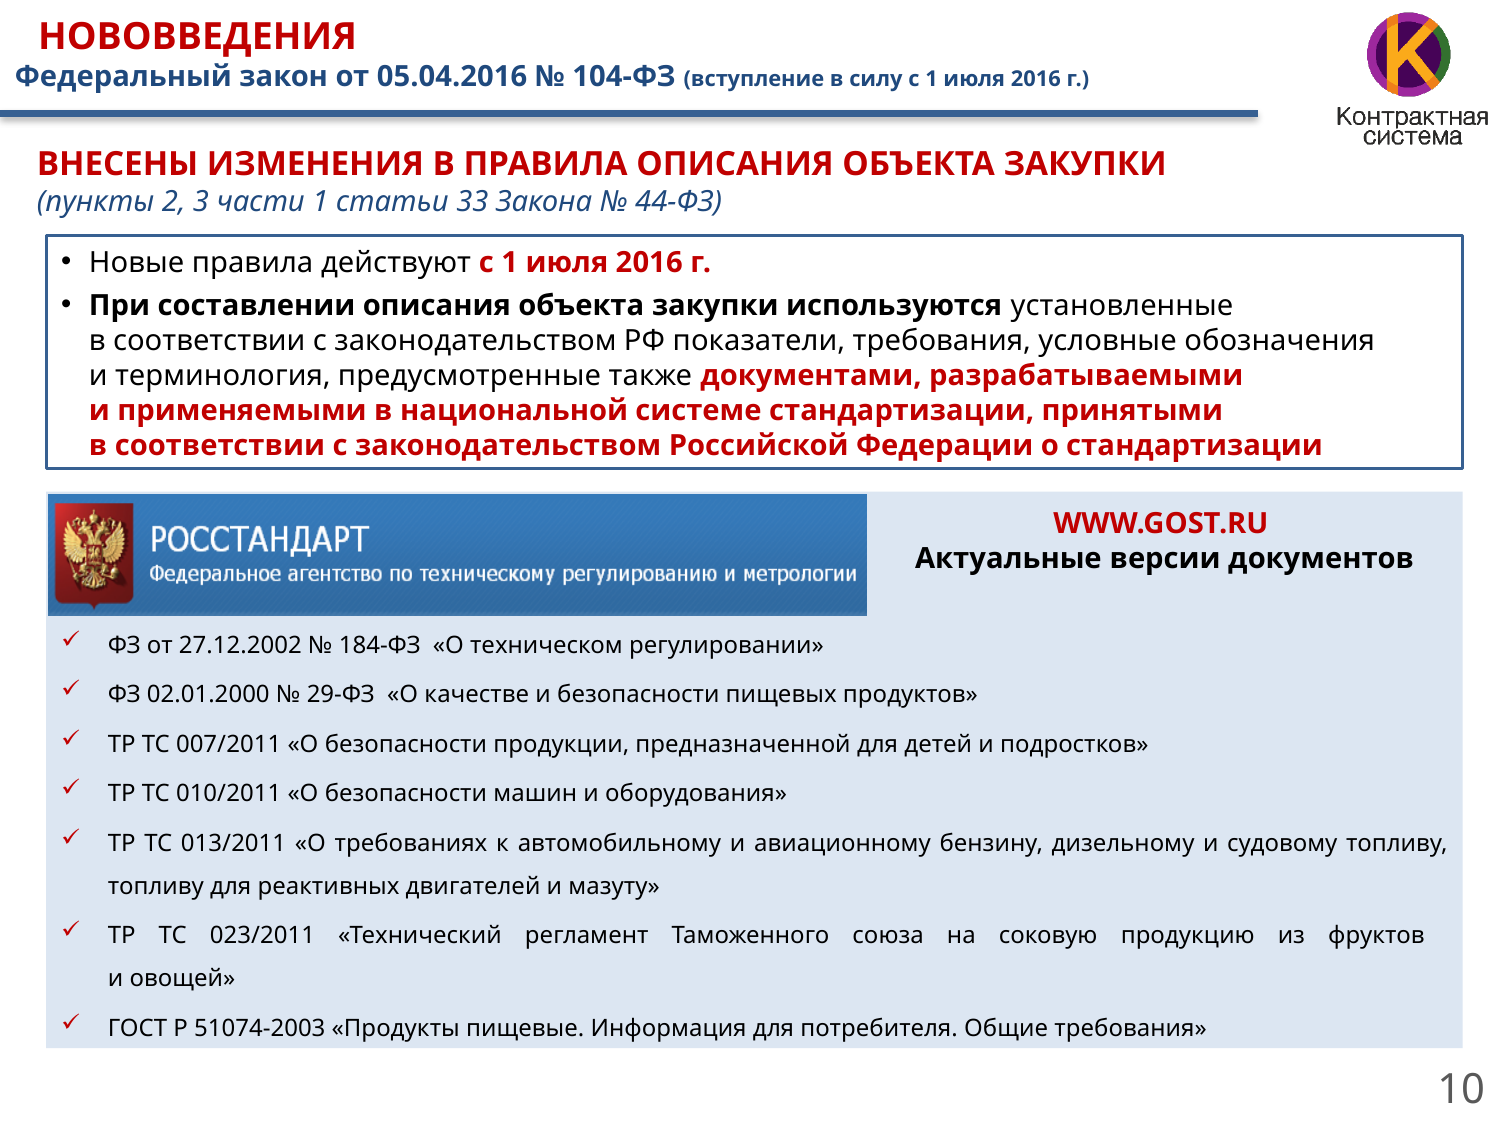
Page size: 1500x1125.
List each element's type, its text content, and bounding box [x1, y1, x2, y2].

text_box Новые правила действуют с 1 июля 2016 г. При составлении описания объекта закупки используются установленные в соответствии с законодательством РФ показатели, требования, условные обозначения и терминология, предусмотренные также документами, разрабатываемыми и применяемыми в национальной системе стандартизации, принятыми в соответствии с законодательством Российской Федерации о стандартизации [44, 233, 1465, 471]
picture [1324, 0, 1500, 158]
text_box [45, 491, 1464, 1055]
text_box ВНЕСЕНЫ ИЗМЕНЕНИЯ В ПРАВИЛА ОПИСАНИЯ ОБЪЕКТА ЗАКУПКИ (пункты 2, 3 части 1 статьи 33 Закона № 44-ФЗ) [22, 134, 1453, 225]
text_box НОВОВВЕДЕНИЯ [23, 4, 373, 65]
text_box 10 [1400, 1056, 1500, 1125]
text_box Федеральный закон от 05.04.2016 № 104-ФЗ (вступление в силу с 1 июля 2016 г.) [0, 49, 1319, 135]
